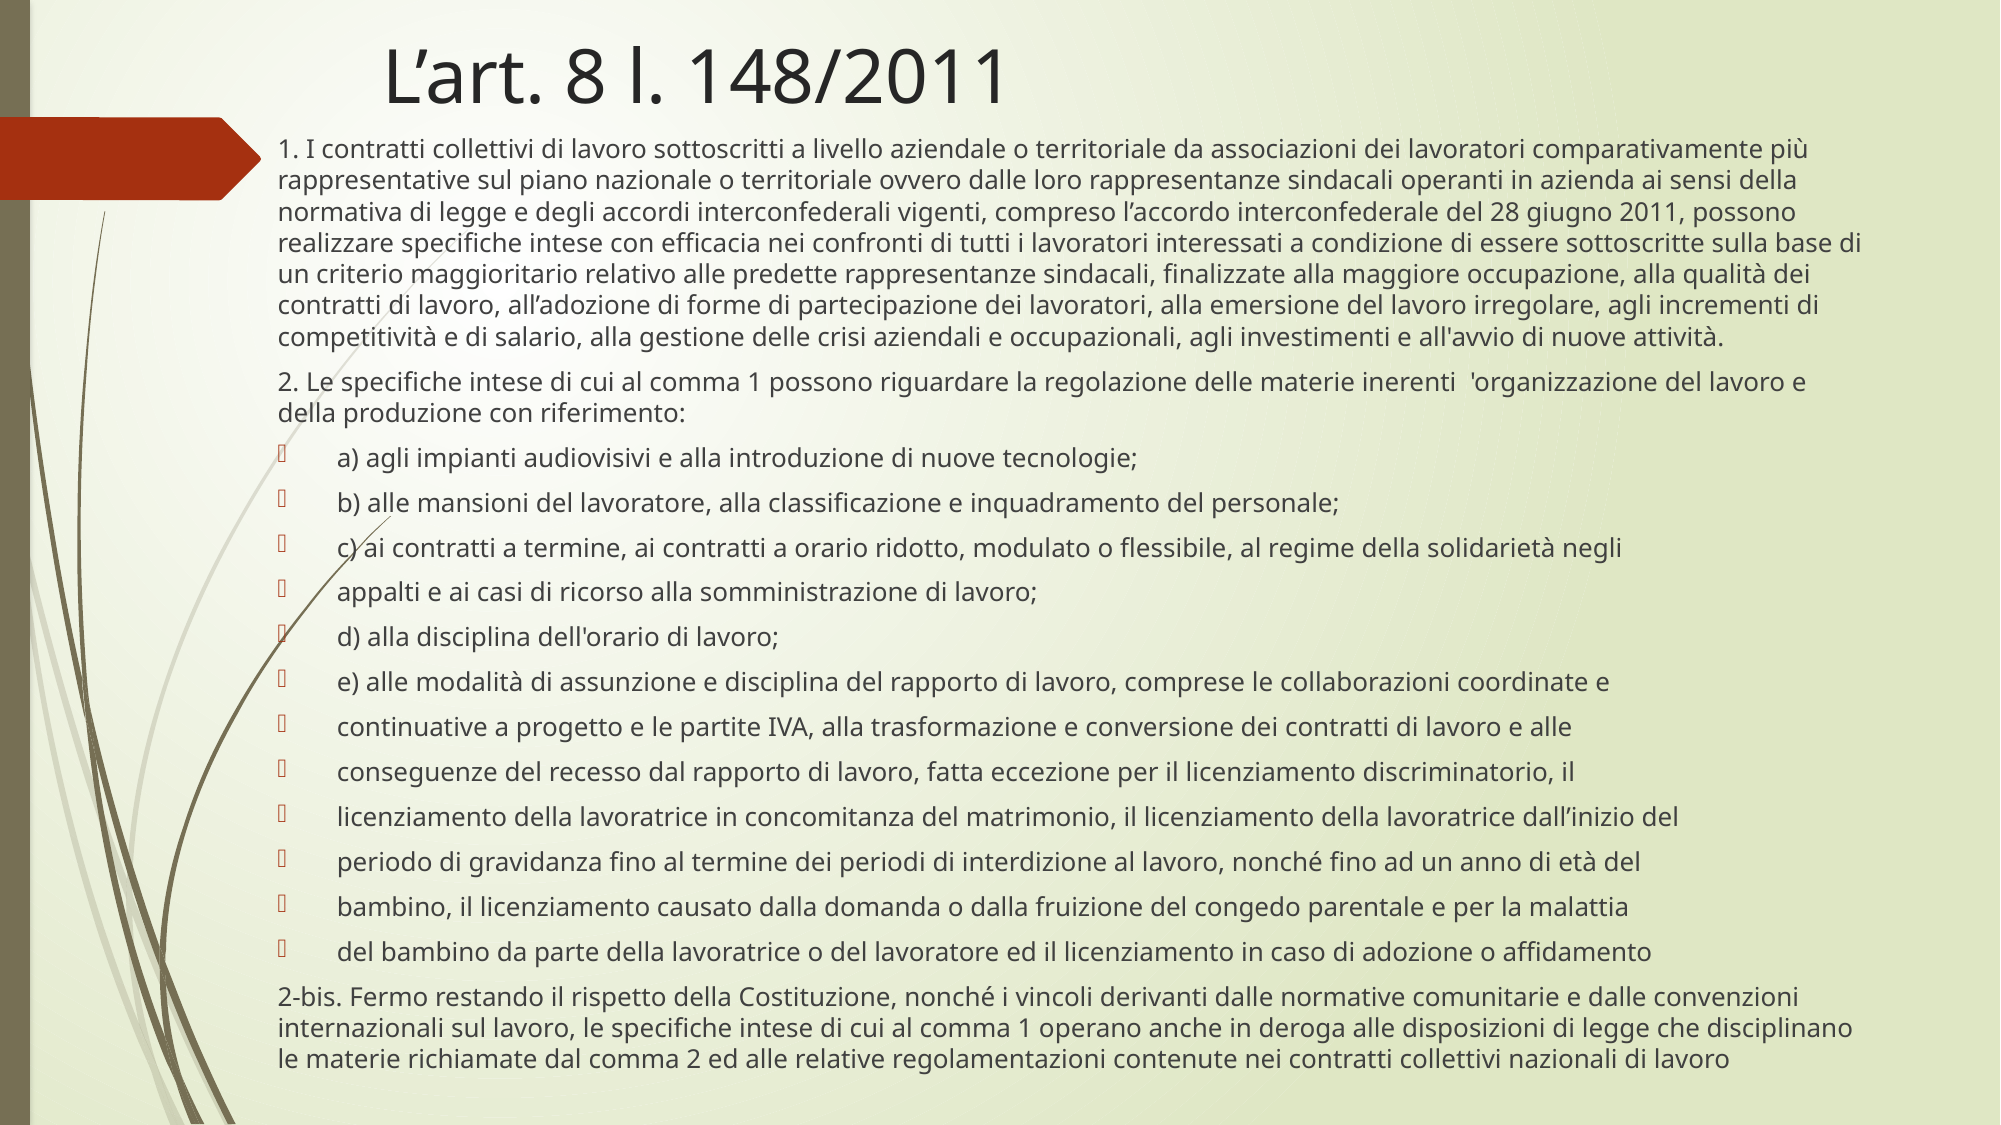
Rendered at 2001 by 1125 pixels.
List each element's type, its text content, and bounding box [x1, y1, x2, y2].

list 1. I contratti collettivi di lavoro sottoscritti a livello aziendale o territoriale da associazioni dei lavoratori comparativamente più rappresentative sul piano nazionale o territoriale ovvero dalle loro rappresentanze sindacali operanti in azienda ai sensi della normativa di legge e degli accordi interconfederali vigenti, compreso l’accordo interconfederale del 28 giugno 2011, possono realizzare specifiche intese con efficacia nei confronti di tutti i lavoratori interessati a condizione di essere sottoscritte sulla base di un criterio maggioritario relativo alle predette rappresentanze sindacali, finalizzate alla maggiore occupazione, alla qualità dei contratti di lavoro, all’adozione di forme di partecipazione dei lavoratori, alla emersione del lavoro irregolare, agli incrementi di competitività e di salario, alla gestione delle crisi aziendali e occupazionali, agli investimenti e all'avvio di nuove attività. 2. Le specifiche intese di cui al comma 1 possono riguardare la regolazione delle materie inerenti 'organizzazione del lavoro e della produzione con riferimento: a) agli impianti audiovisivi e alla introduzione di nuove tecnologie; b) alle mansioni del lavoratore, alla classificazione e inquadramento del personale; c) ai contratti a termine, ai contratti a orario ridotto, modulato o flessibile, al regime della solidarietà negli appalti e ai casi di ricorso alla somministrazione di lavoro; d) alla disciplina dell'orario di lavoro; e) alle modalità di assunzione e disciplina del rapporto di lavoro, comprese le collaborazioni coordinate e continuative a progetto e le partite IVA, alla trasformazione e conversione dei contratti di lavoro e alle conseguenze del recesso dal rapporto di lavoro, fatta eccezione per il licenziamento discriminatorio, il licenziamento della lavoratrice in concomitanza del matrimonio, il licenziamento della lavoratrice dall’inizio del periodo di gravidanza fino al termine dei periodi di interdizione al lavoro, nonché fino ad un anno di età del bambino, il licenziamento causato dalla domanda o dalla fruizione del congedo parentale e per la malattia del bambino da parte della lavoratrice o del lavoratore ed il licenziamento in caso di adozione o affidamento 2-bis. Fermo restando il rispetto della Costituzione, nonché i vincoli derivanti dalle normative comunitarie e dalle convenzioni internazionali sul lavoro, le specifiche intese di cui al comma 1 operano anche in deroga alle disposizioni di legge che disciplinano le materie richiamate dal comma 2 ed alle relative regolamentazioni contenute nei contratti collettivi nazionali di lavoro [262, 125, 1888, 1090]
title L’art. 8 l. 148/2011 [367, 21, 1829, 125]
